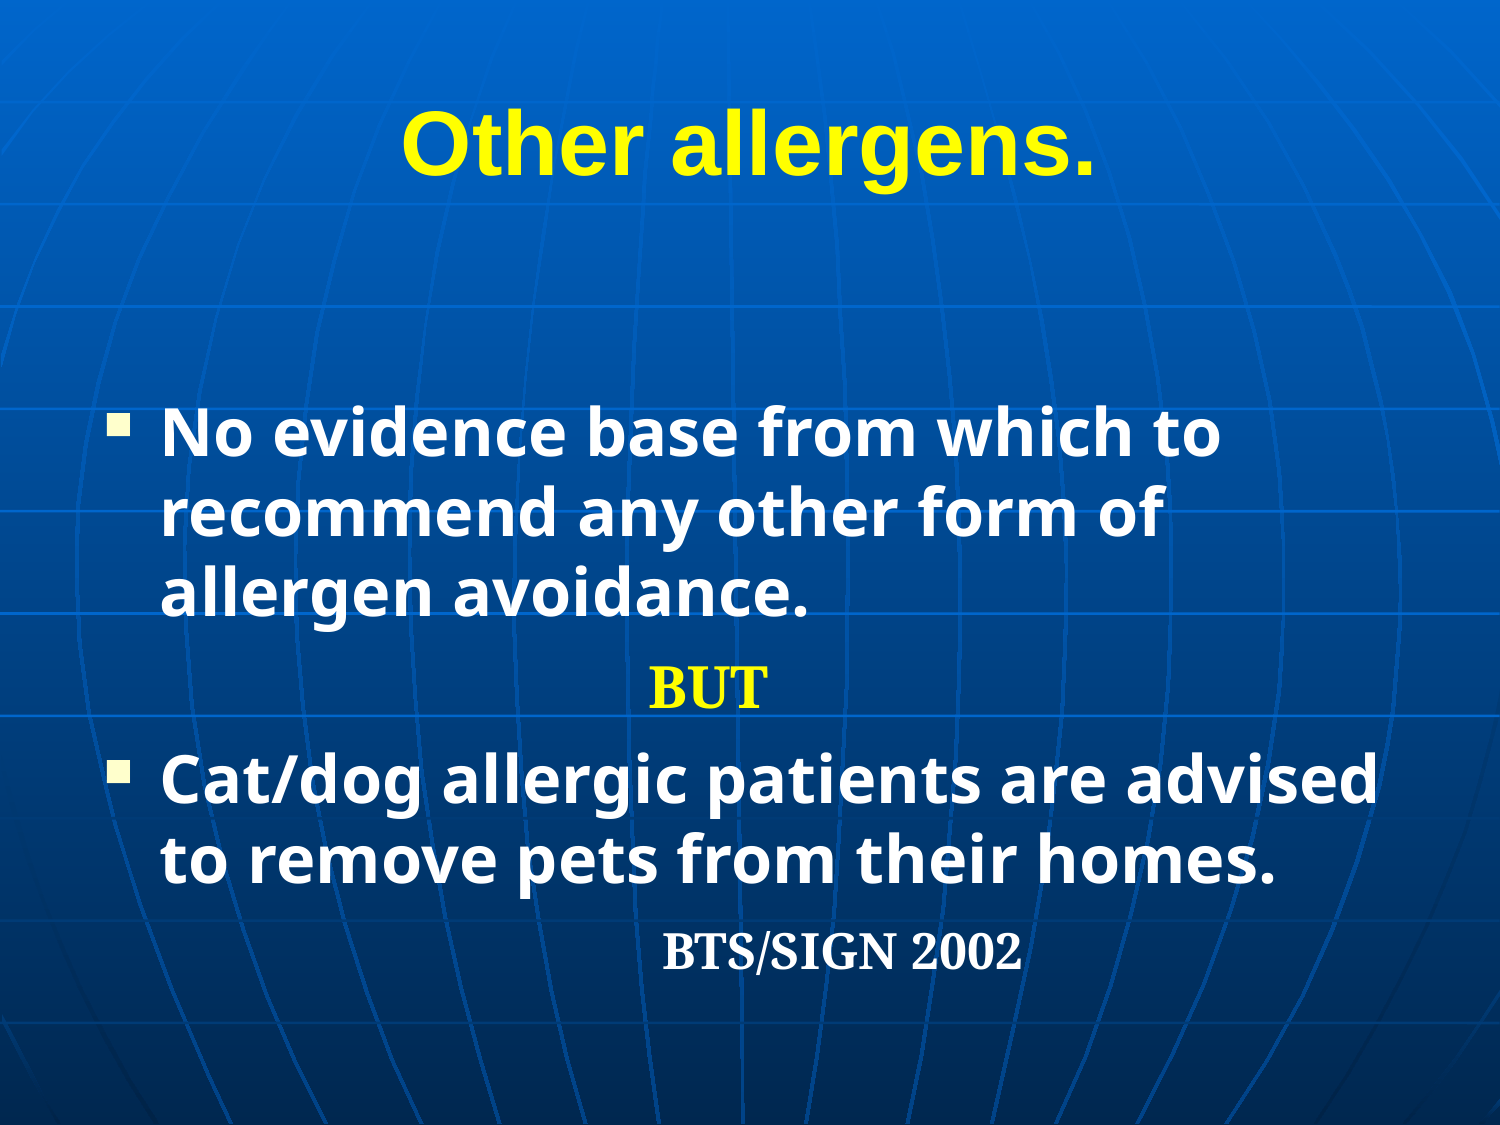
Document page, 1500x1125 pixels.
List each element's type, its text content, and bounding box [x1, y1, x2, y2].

text_box BTS/SIGN 2002 [647, 912, 1039, 988]
text_box BUT [620, 642, 798, 728]
list No evidence base from which to recommend any other form of allergen avoidance. Cat/dog allergic patients are advised to remove pets from their homes. [88, 382, 1439, 1125]
title Other allergens. [75, 45, 1425, 233]
